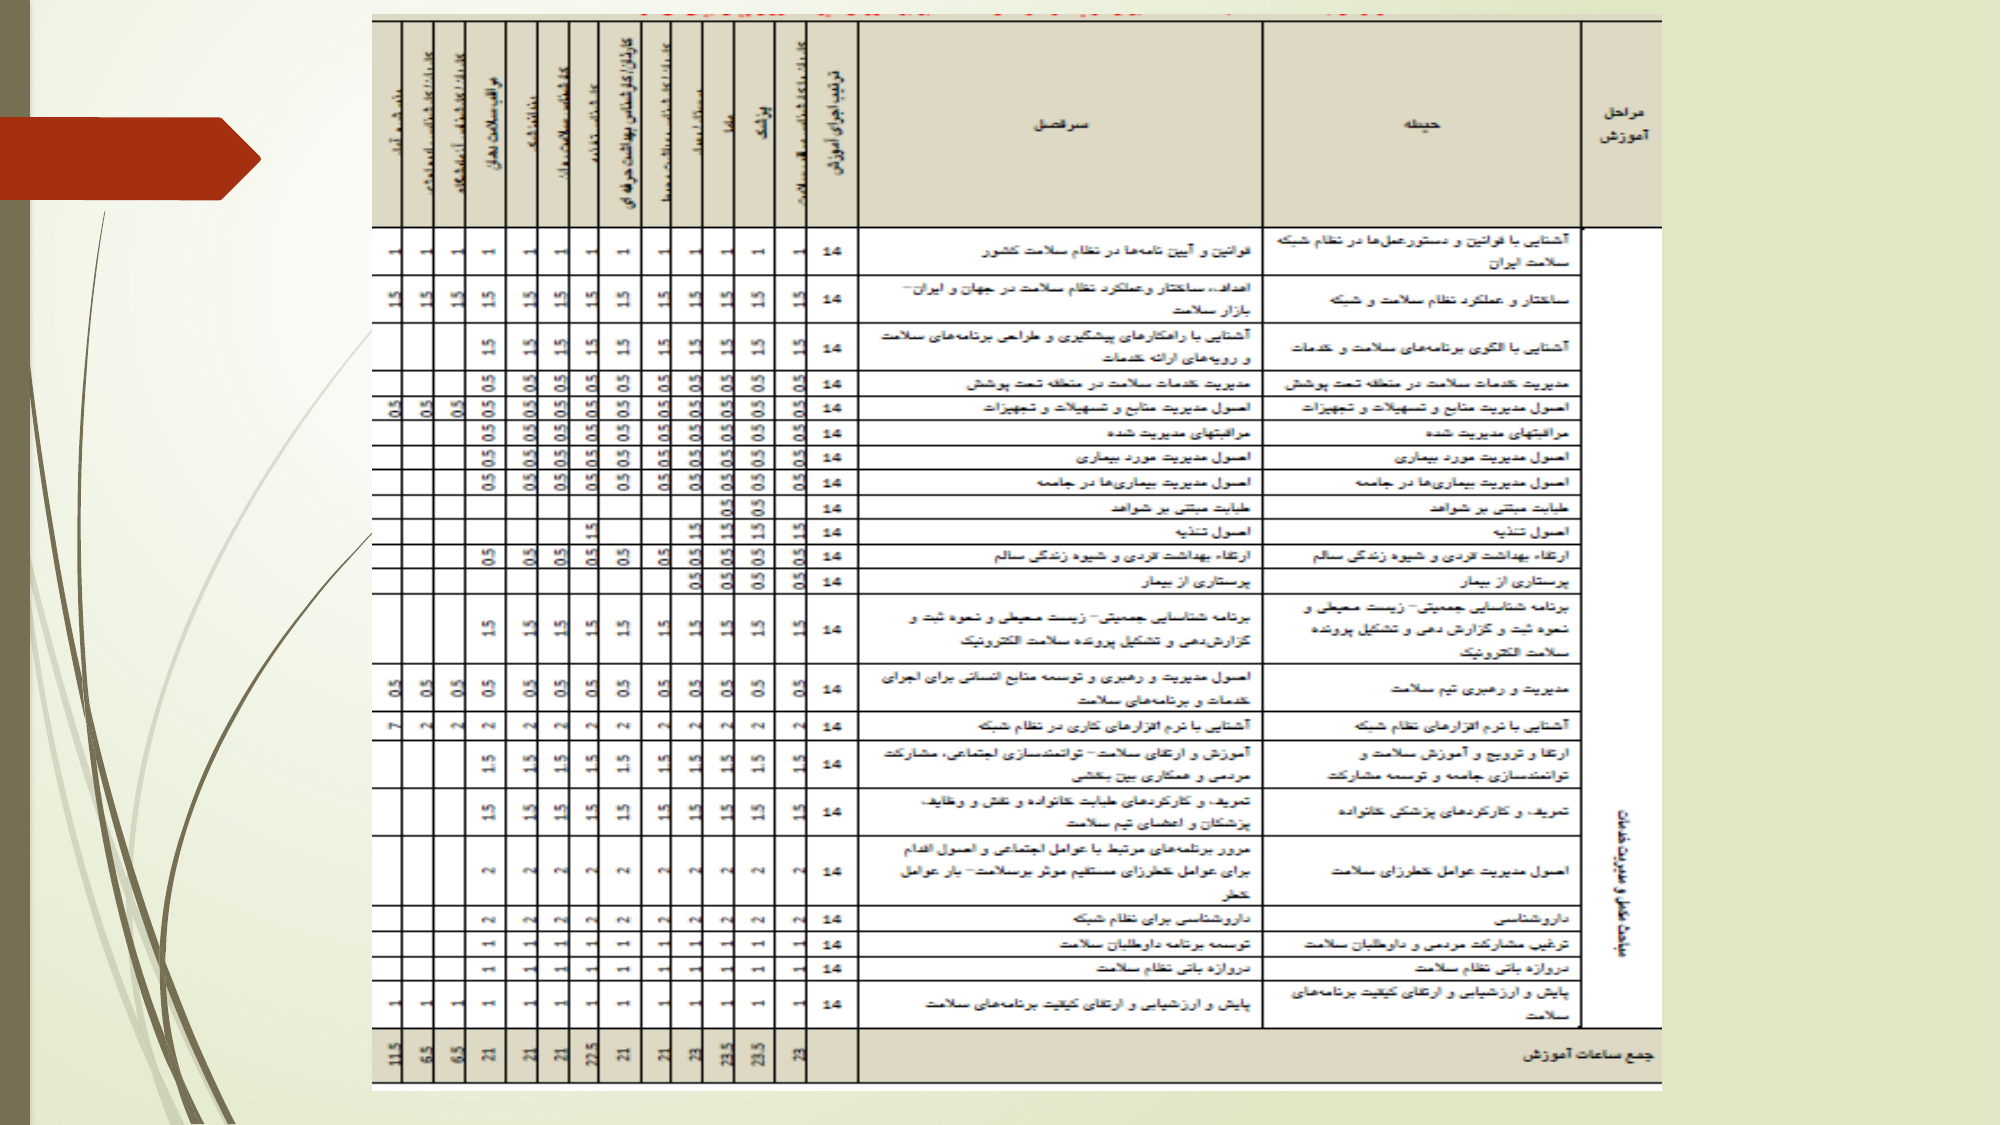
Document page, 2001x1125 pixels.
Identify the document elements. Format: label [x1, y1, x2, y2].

picture [371, 13, 1662, 1091]
